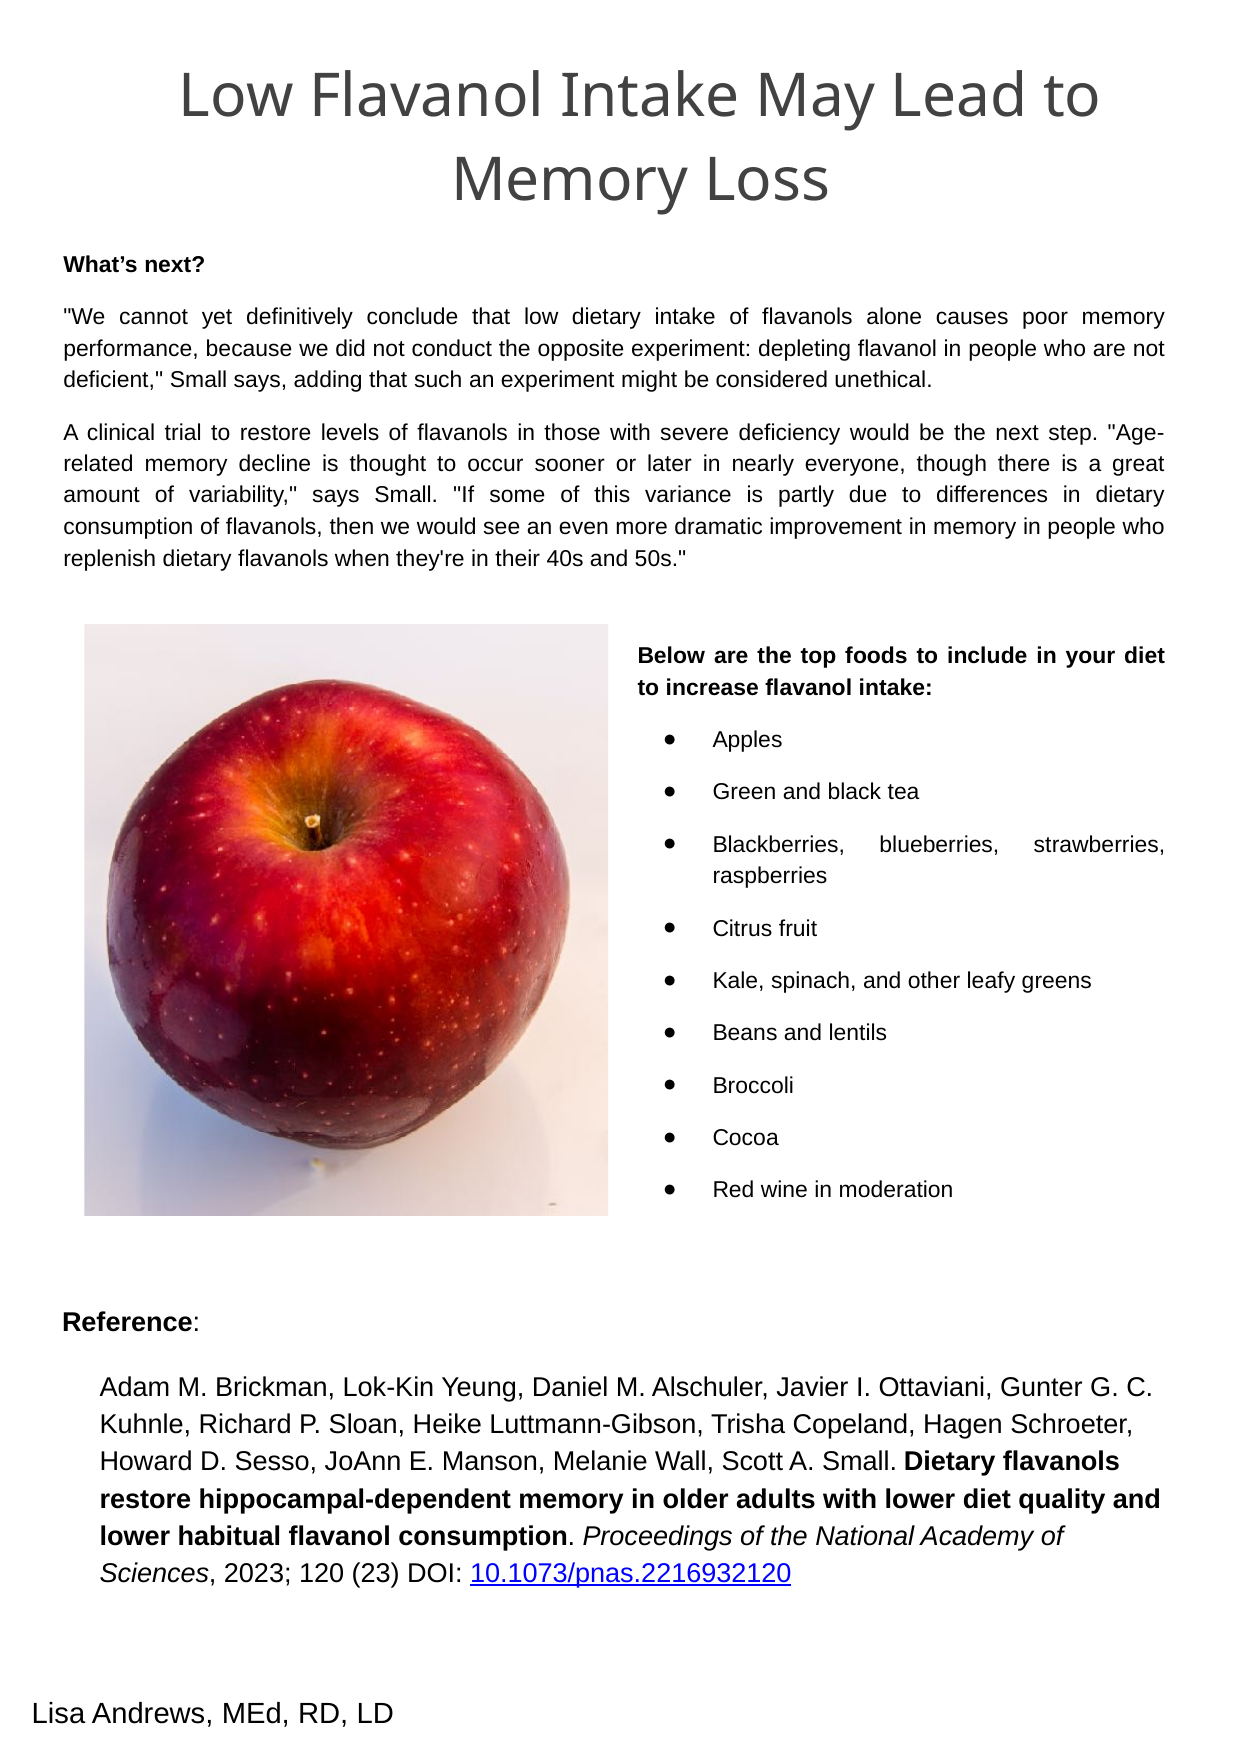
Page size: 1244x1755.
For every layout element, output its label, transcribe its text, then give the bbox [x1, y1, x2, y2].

text_box What’s next? "We cannot yet definitively conclude that low dietary intake of flavanols alone causes poor memory performance, because we did not conduct the opposite experiment: depleting flavanol in people who are not deficient," Small says, adding that such an experiment might be considered unethical. A clinical trial to restore levels of flavanols in those with severe deficiency would be the next step. "Age-related memory decline is thought to occur sooner or later in nearly everyone, though there is a great amount of variability," says Small. "If some of this variance is partly due to differences in dietary consumption of flavanols, then we would see an even more dramatic improvement in memory in people who replenish dietary flavanols when they're in their 40s and 50s." [48, 230, 1181, 586]
text_box Low Flavanol Intake May Lead to Memory Loss [66, 25, 1215, 233]
text_box Reference: Adam M. Brickman, Lok-Kin Yeung, Daniel M. Alschuler, Javier I. Ottaviani, Gunter G. C. Kuhnle, Richard P. Sloan, Heike Luttmann-Gibson, Trisha Copeland, Hagen Schroeter, Howard D. Sesso, JoAnn E. Manson, Melanie Wall, Scott A. Small. Dietary flavanols restore hippocampal-dependent memory in older adults with lower diet quality and lower habitual flavanol consumption. Proceedings of the National Academy of Sciences, 2023; 120 (23) DOI: 10.1073/pnas.2216932120 [47, 1284, 1180, 1604]
picture [84, 623, 609, 1217]
text_box Below are the top foods to include in your diet to increase flavanol intake: Apples Green and black tea Blackberries, blueberries, strawberries, raspberries Citrus fruit Kale, spinach, and other leafy greens Beans and lentils Broccoli Cocoa Red wine in moderation [622, 621, 1181, 1218]
text_box Lisa Andrews, MEd, RD, LD [16, 1679, 1165, 1744]
